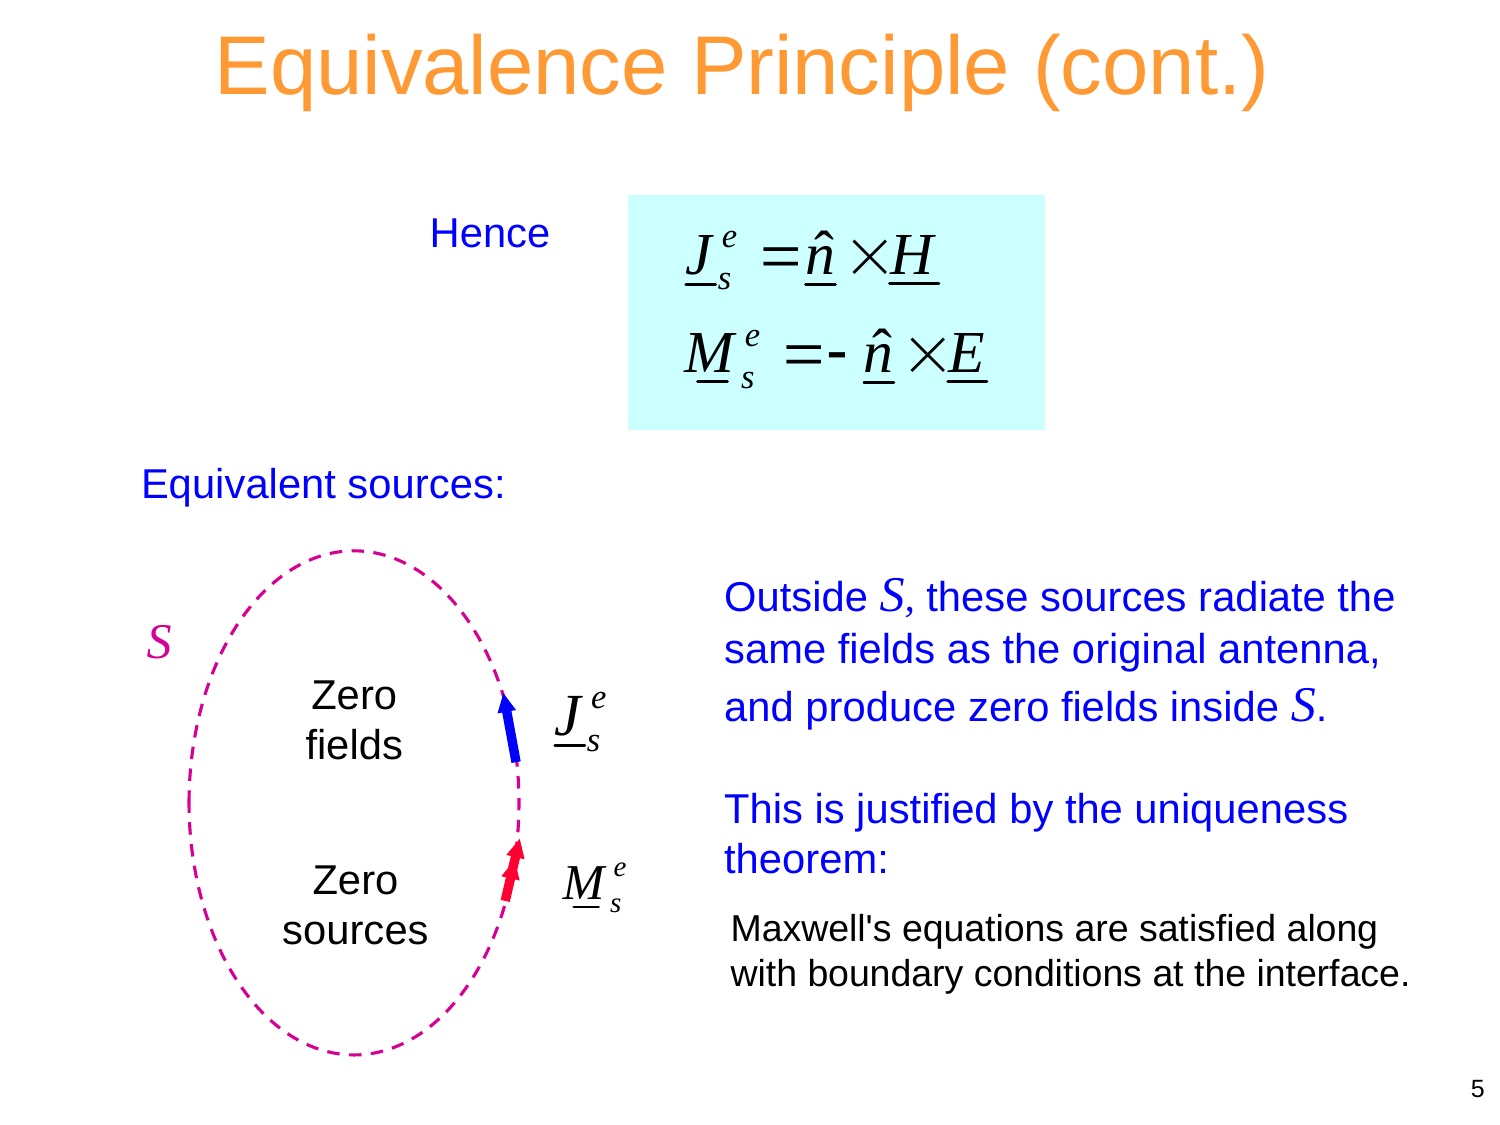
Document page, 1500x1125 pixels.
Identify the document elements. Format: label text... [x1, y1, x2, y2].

text_box Hence [414, 198, 592, 264]
text_box Maxwell's equations are satisfied along with boundary conditions at the interface. [715, 896, 1443, 1002]
slide_number 5 [1187, 1050, 1500, 1125]
text_box Equivalence Principle (cont.) [88, 3, 1396, 119]
text_box [627, 193, 1046, 432]
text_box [673, 210, 998, 400]
text_box Outside S, these sources radiate the same fields as the original antenna, and produce zero fields inside S. This is justified by the uniqueness theorem: [709, 554, 1428, 889]
text_box Equivalent sources: [126, 449, 538, 515]
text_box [131, 550, 638, 1056]
